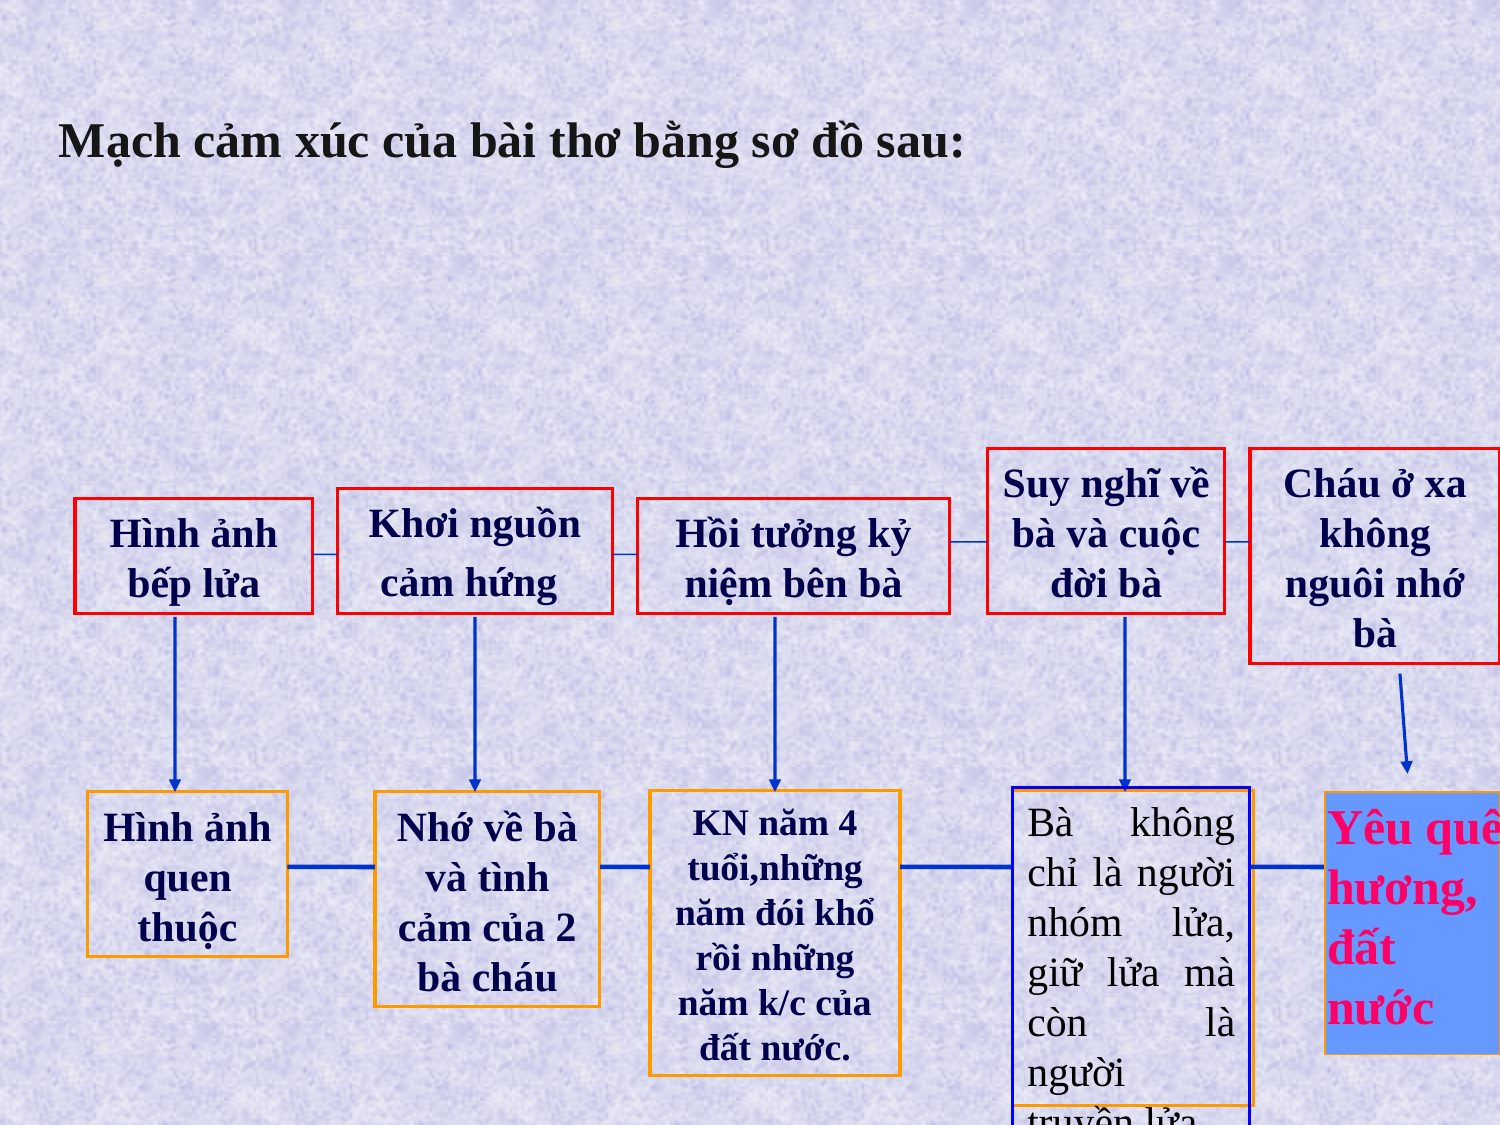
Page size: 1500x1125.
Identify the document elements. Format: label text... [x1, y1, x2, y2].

text_box Mạch cảm xúc của bài thơ bằng sơ đồ sau: [0, 99, 1025, 175]
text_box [74, 448, 1500, 1125]
